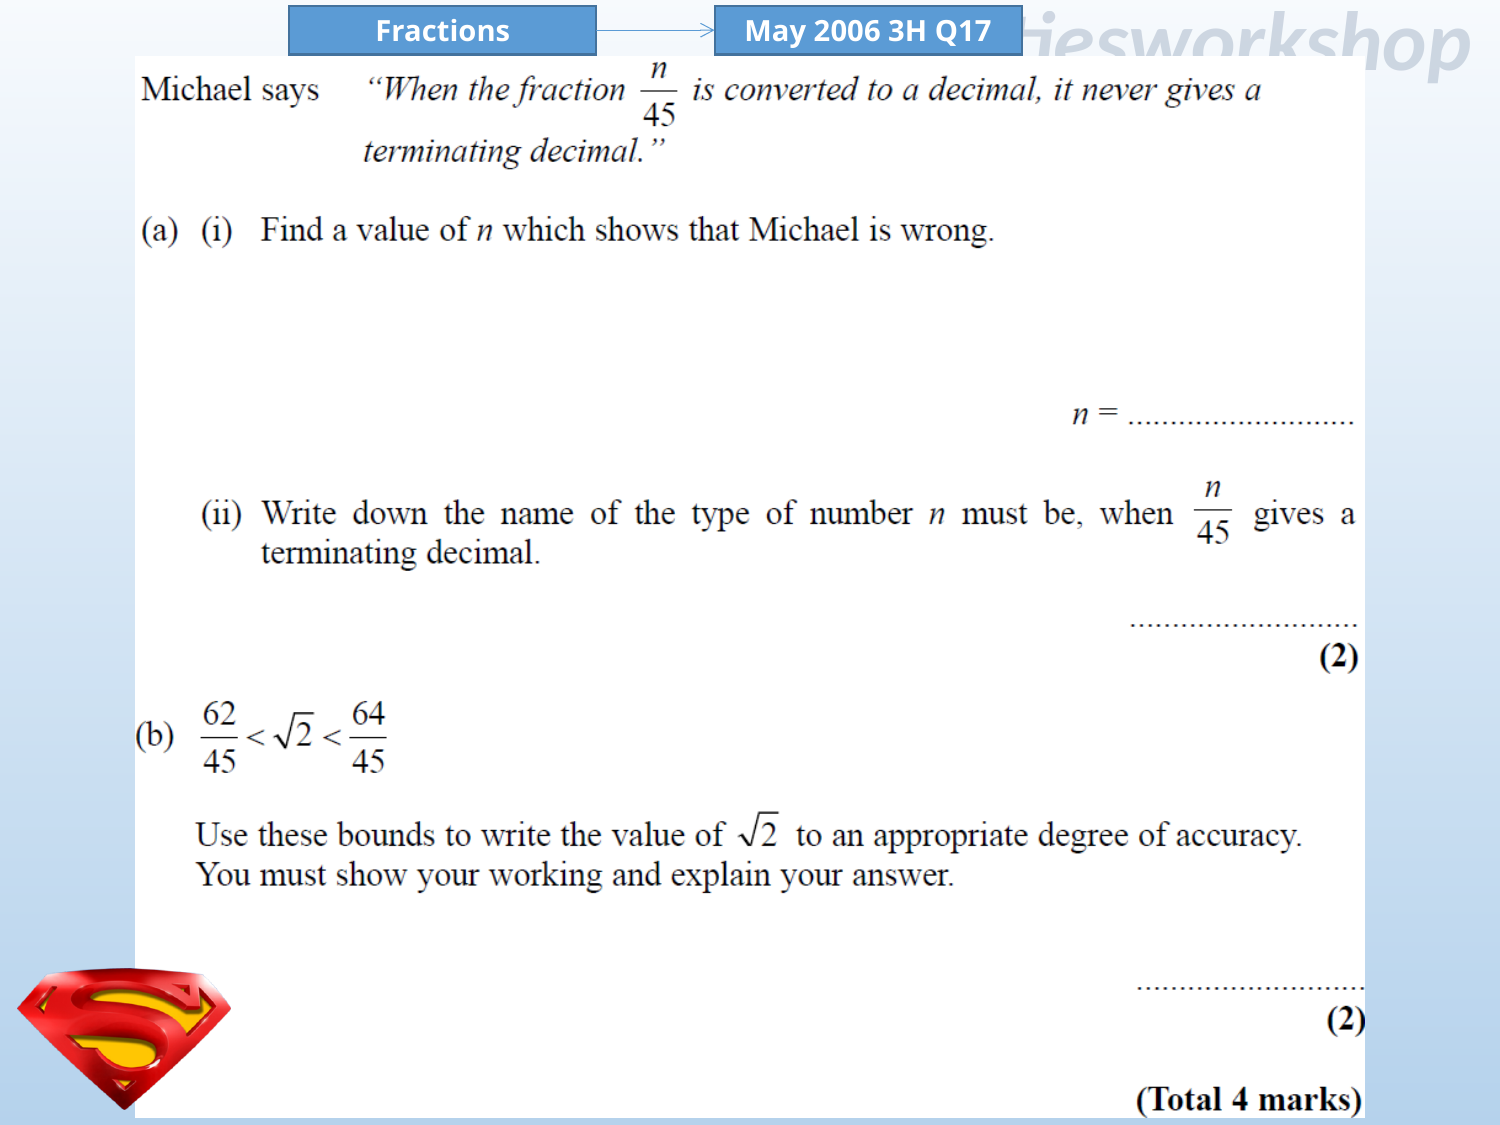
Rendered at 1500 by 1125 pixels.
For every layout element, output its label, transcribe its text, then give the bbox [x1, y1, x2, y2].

picture [17, 56, 1365, 1118]
text_box Fractions [288, 5, 597, 56]
text_box May 2006 3H Q17 [714, 5, 1023, 56]
